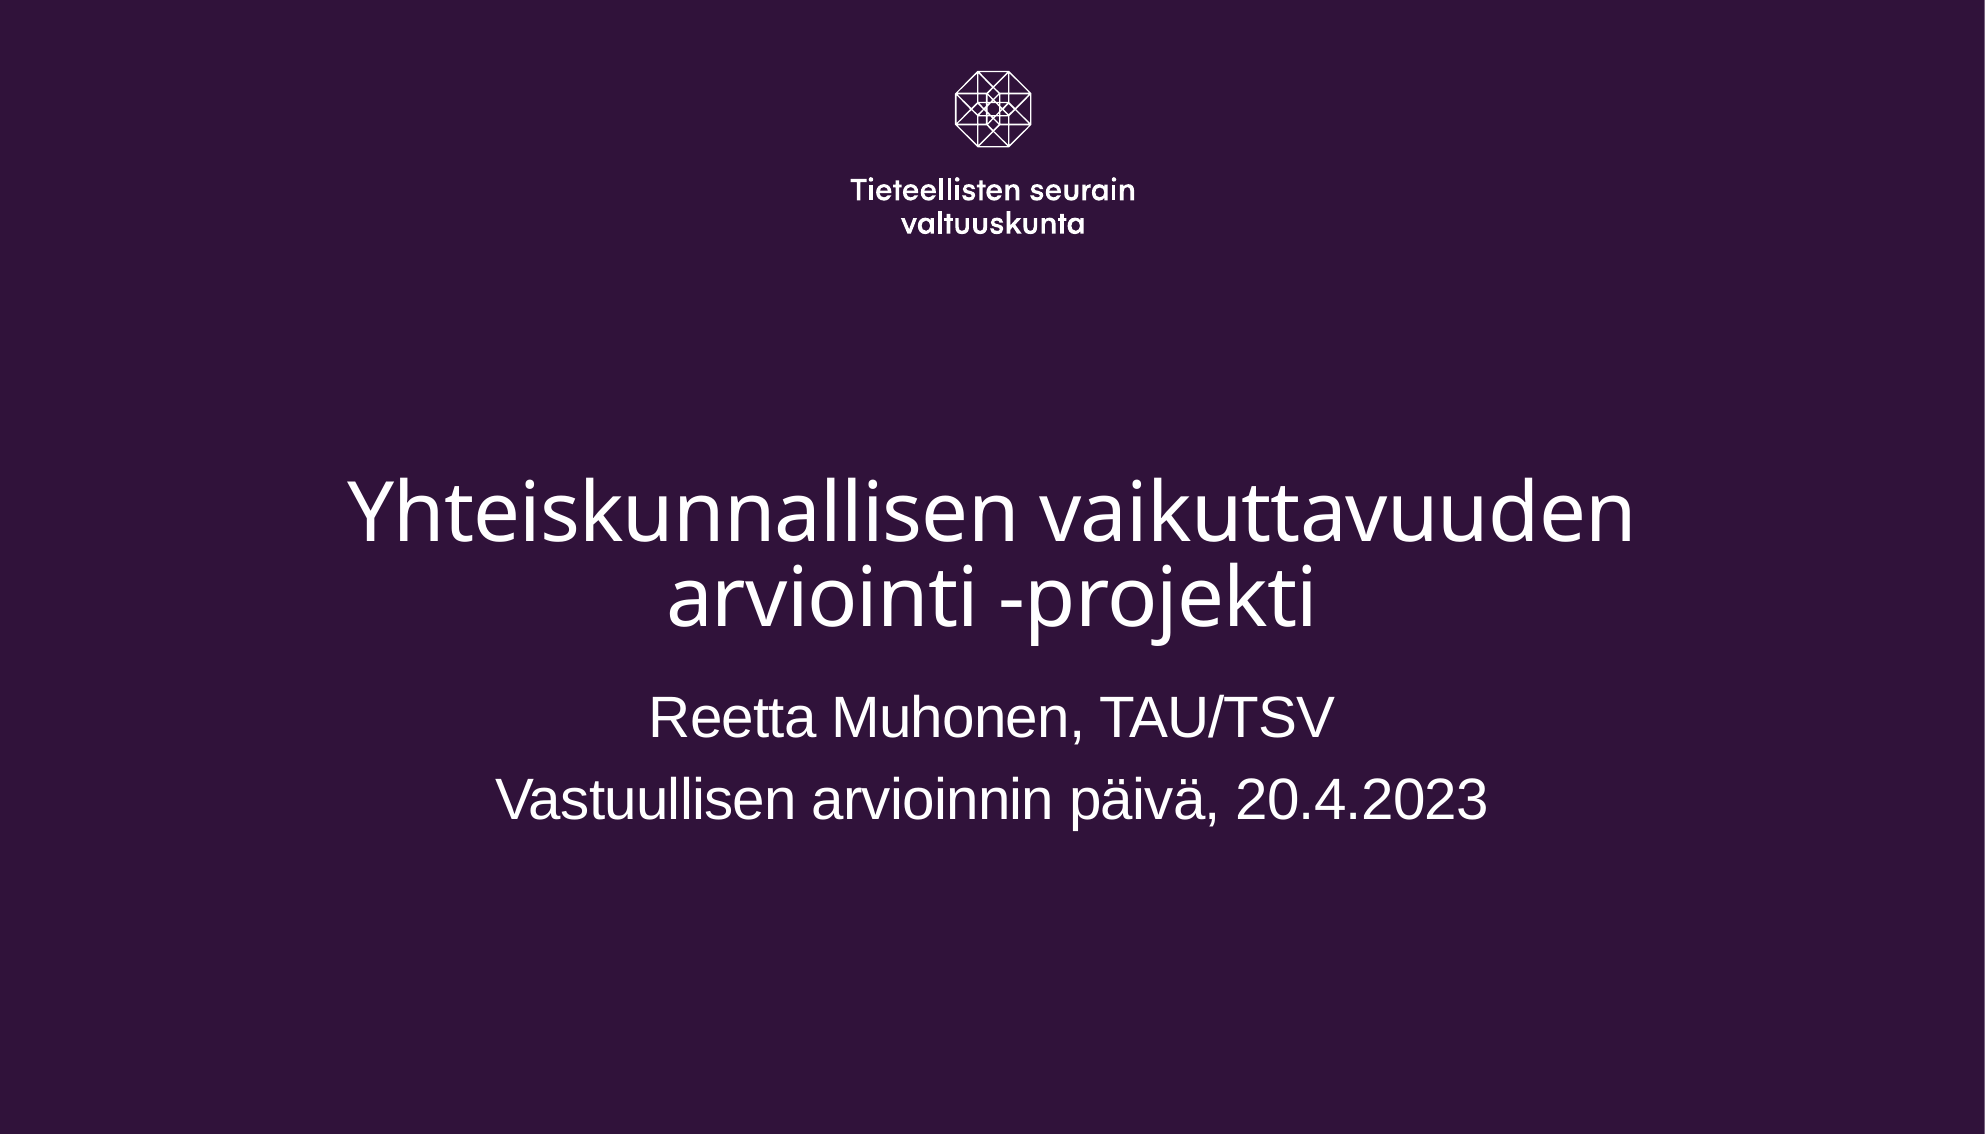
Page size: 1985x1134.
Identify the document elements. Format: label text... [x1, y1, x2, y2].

title Yhteiskunnallisen vaikuttavuuden arviointi -projekti [283, 283, 1702, 650]
list Reetta Muhonen, TAU/TSV Vastuullisen arvioinnin päivä, 20.4.2023 [283, 673, 1702, 934]
